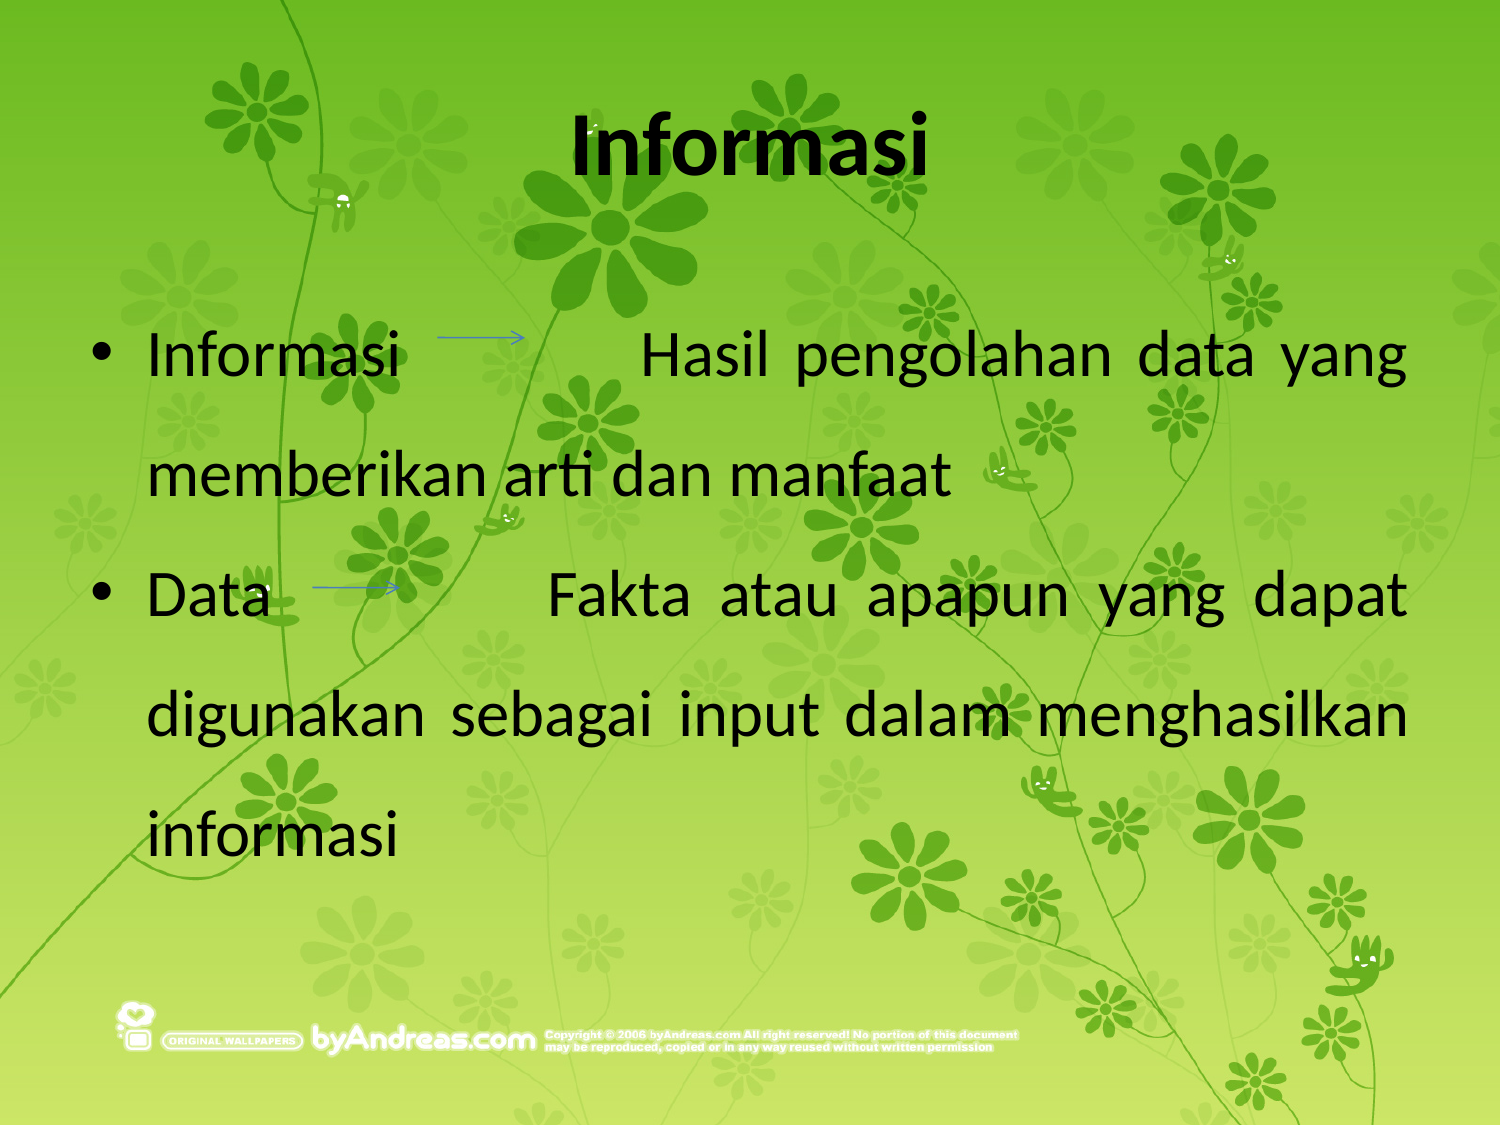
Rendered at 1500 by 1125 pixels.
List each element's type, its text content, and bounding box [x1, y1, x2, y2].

picture [0, 0, 1500, 1125]
title Informasi [75, 45, 1425, 233]
list Informasi Hasil pengolahan data yang memberikan arti dan manfaat Data Fakta atau apapun yang dapat digunakan sebagai input dalam menghasilkan informasi [75, 262, 1425, 1005]
